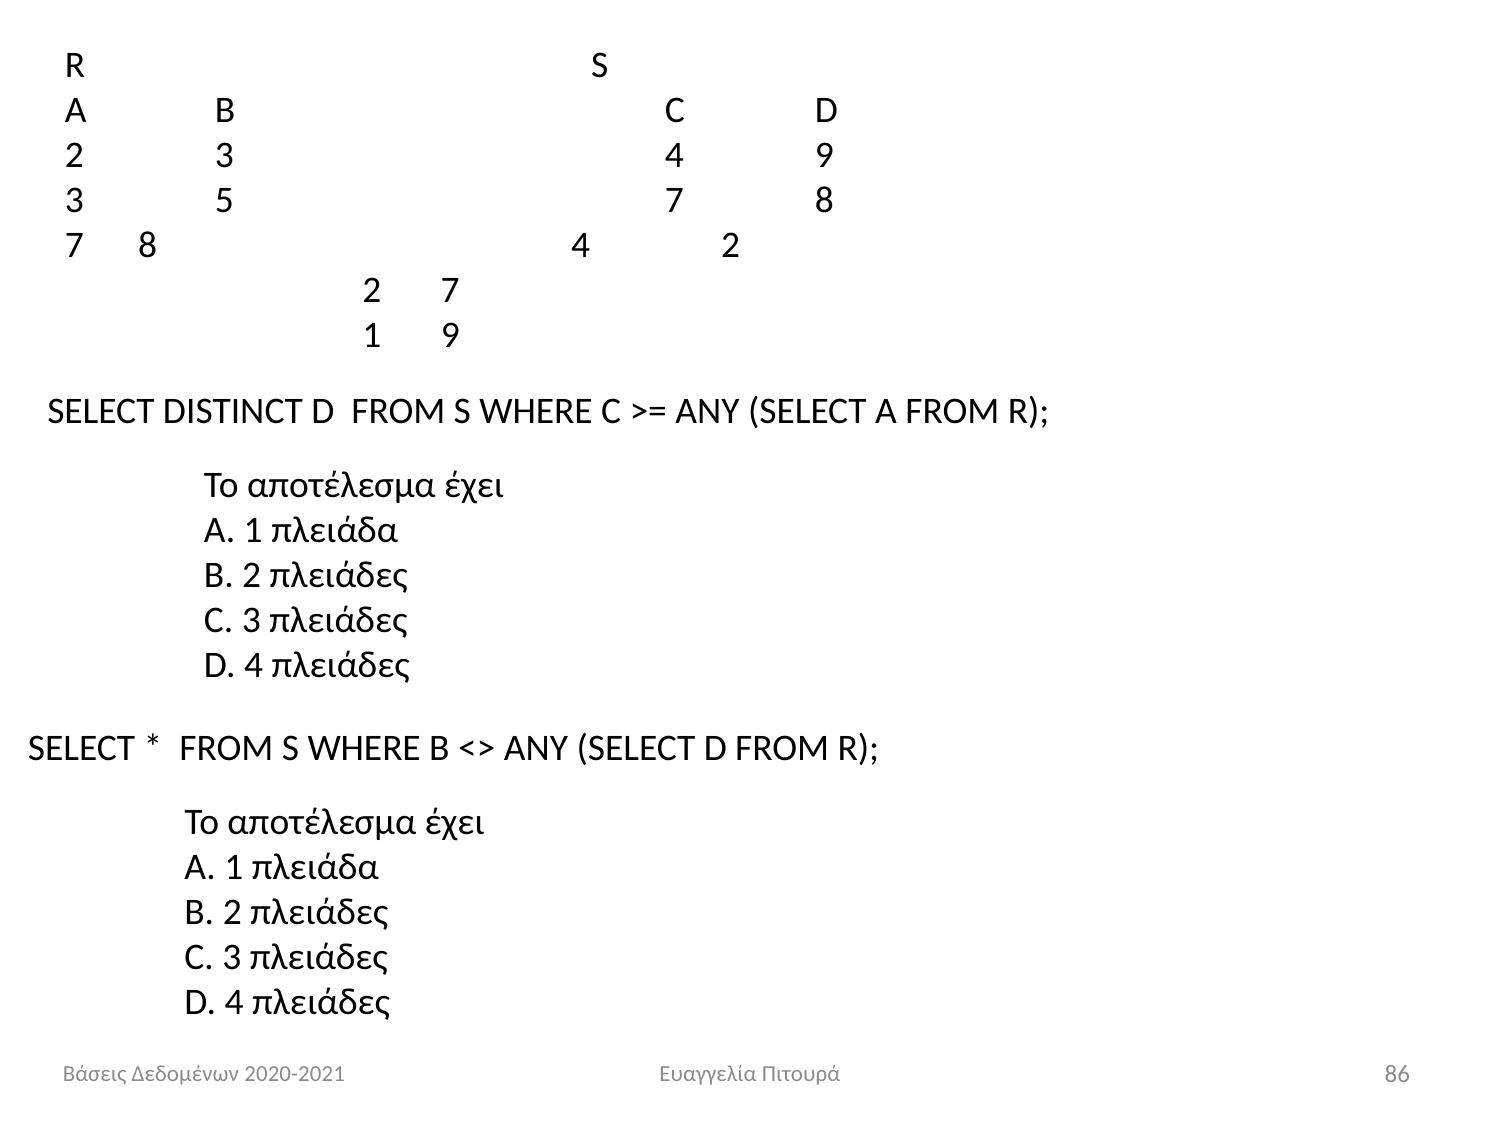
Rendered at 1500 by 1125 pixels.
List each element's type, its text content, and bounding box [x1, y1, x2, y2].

footer Ευαγγελία Πιτουρά [512, 1042, 988, 1103]
text_box SELECT DISTINCT D FROM S WHERE C >= ANY (SELECT A FROM R); [32, 378, 1267, 439]
text_box Βάσεις Δεδομένων 2020-2021 [47, 1042, 398, 1103]
slide_number 86 [1074, 1042, 1425, 1103]
text_box Το αποτέλεσμα έχει Α. 1 πλειάδα Β. 2 πλειάδες C. 3 πλειάδες D. 4 πλειάδες [169, 789, 643, 1030]
text_box Το αποτέλεσμα έχει Α. 1 πλειάδα Β. 2 πλειάδες C. 3 πλειάδες D. 4 πλειάδες [189, 452, 662, 693]
text_box SELECT * FROM S WHERE B <> ANY (SELECT D FROM R); [13, 715, 1247, 776]
text_box R S A B C D 2 3 4 9 3 5 7 8 8 4 2 2 7 1 9 [50, 32, 937, 363]
